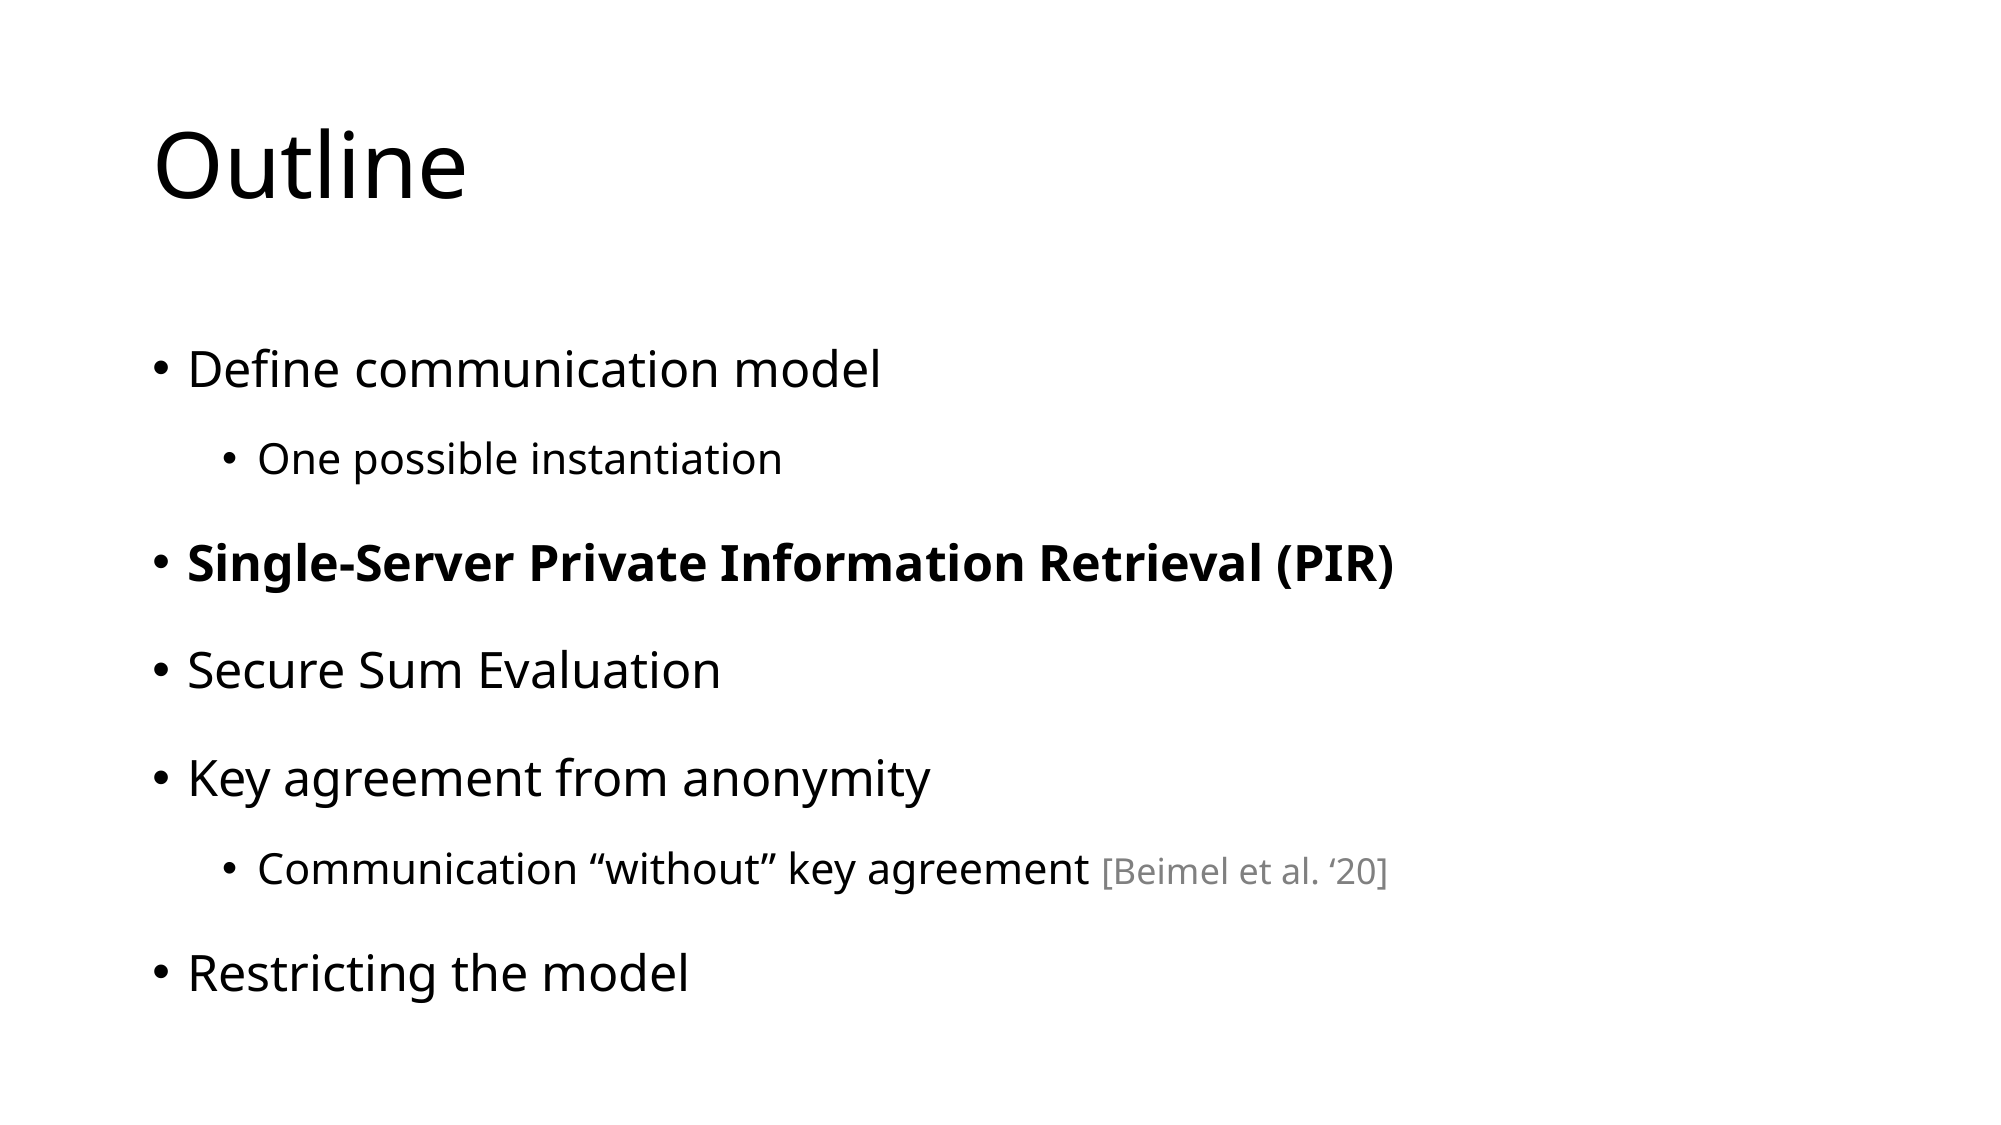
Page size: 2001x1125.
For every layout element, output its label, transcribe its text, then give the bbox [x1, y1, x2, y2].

list Define communication model One possible instantiation Single-Server Private Information Retrieval (PIR) Secure Sum Evaluation Key agreement from anonymity Communication “without” key agreement [Beimel et al. ‘20] Restricting the model [137, 299, 1863, 1014]
title Outline [137, 59, 1863, 278]
